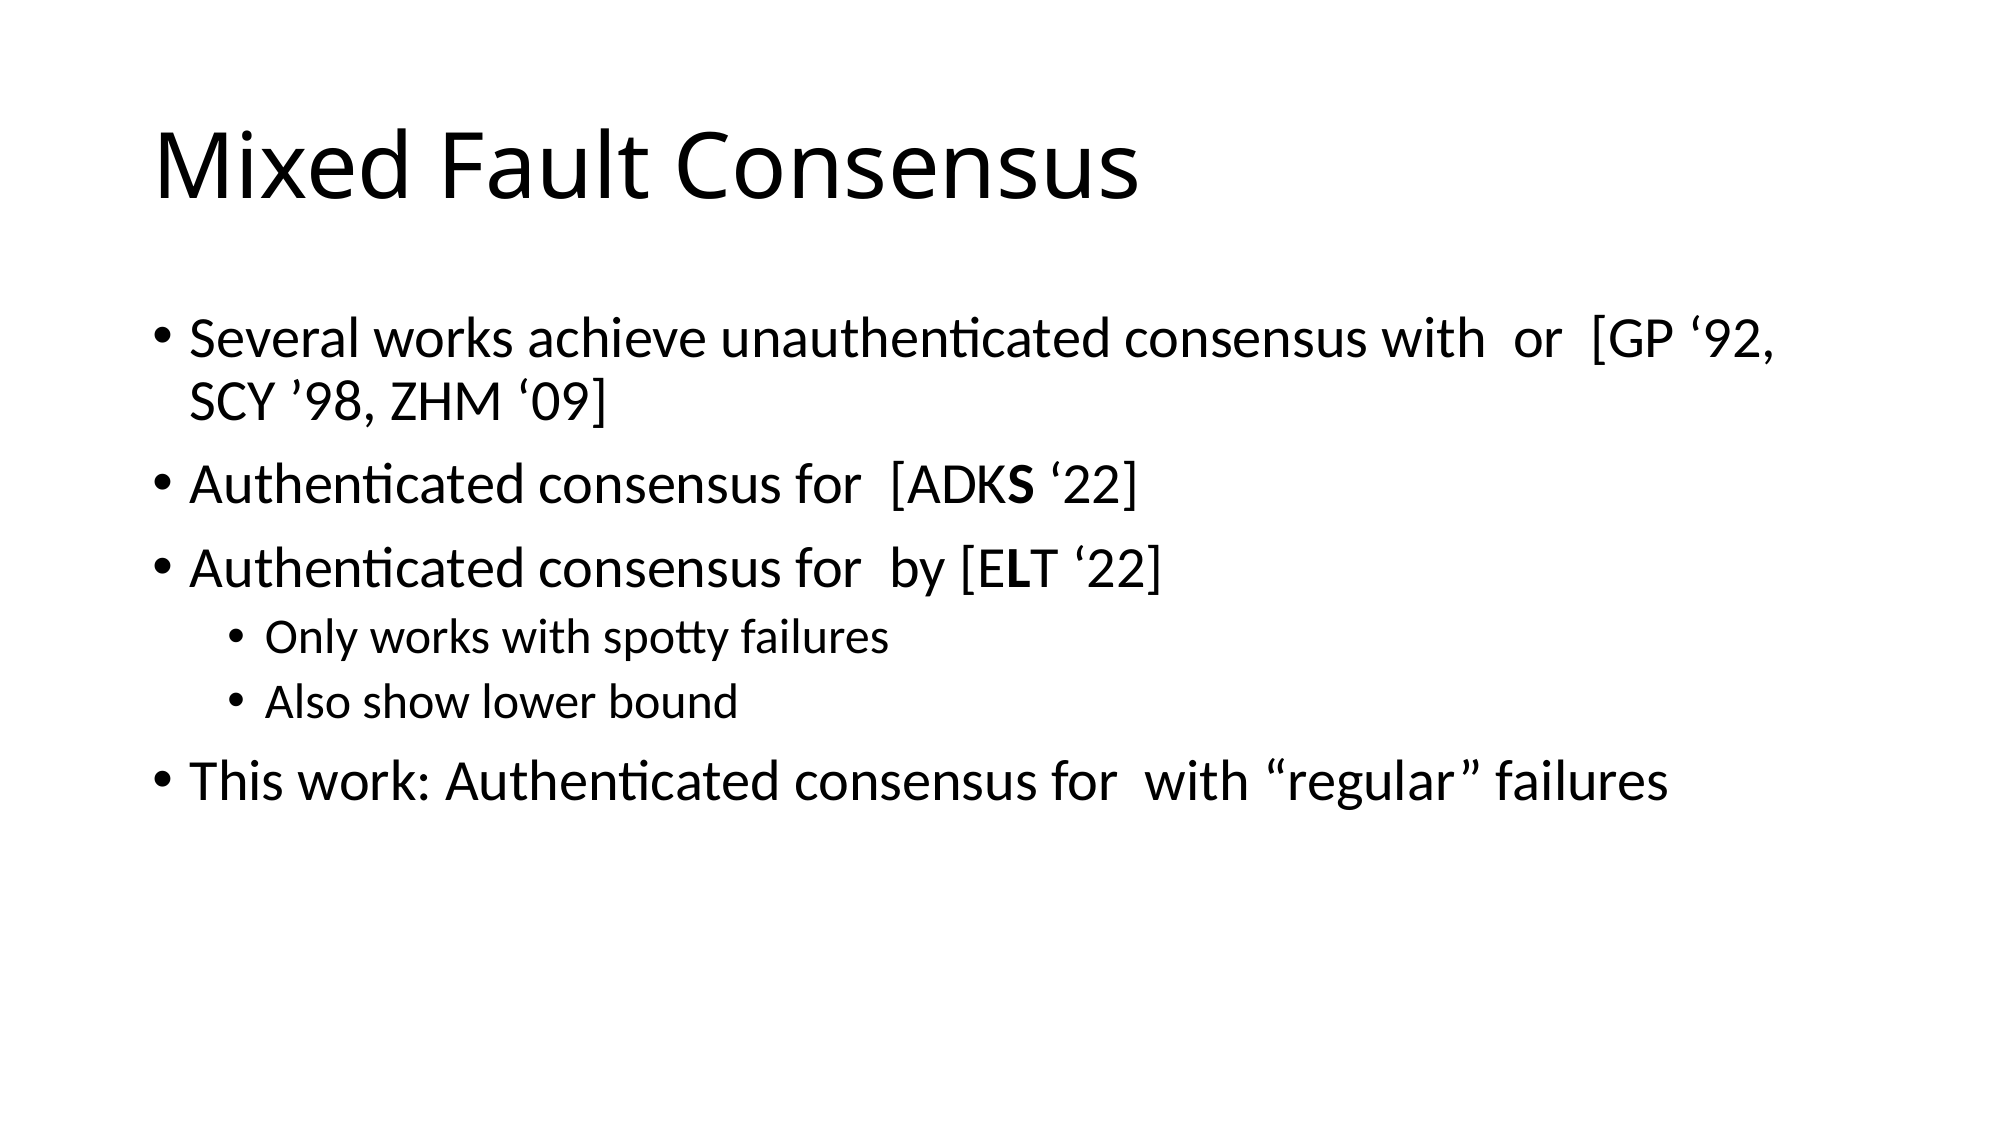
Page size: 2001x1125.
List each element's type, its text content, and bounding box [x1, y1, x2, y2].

title Mixed Fault Consensus [137, 59, 1863, 278]
